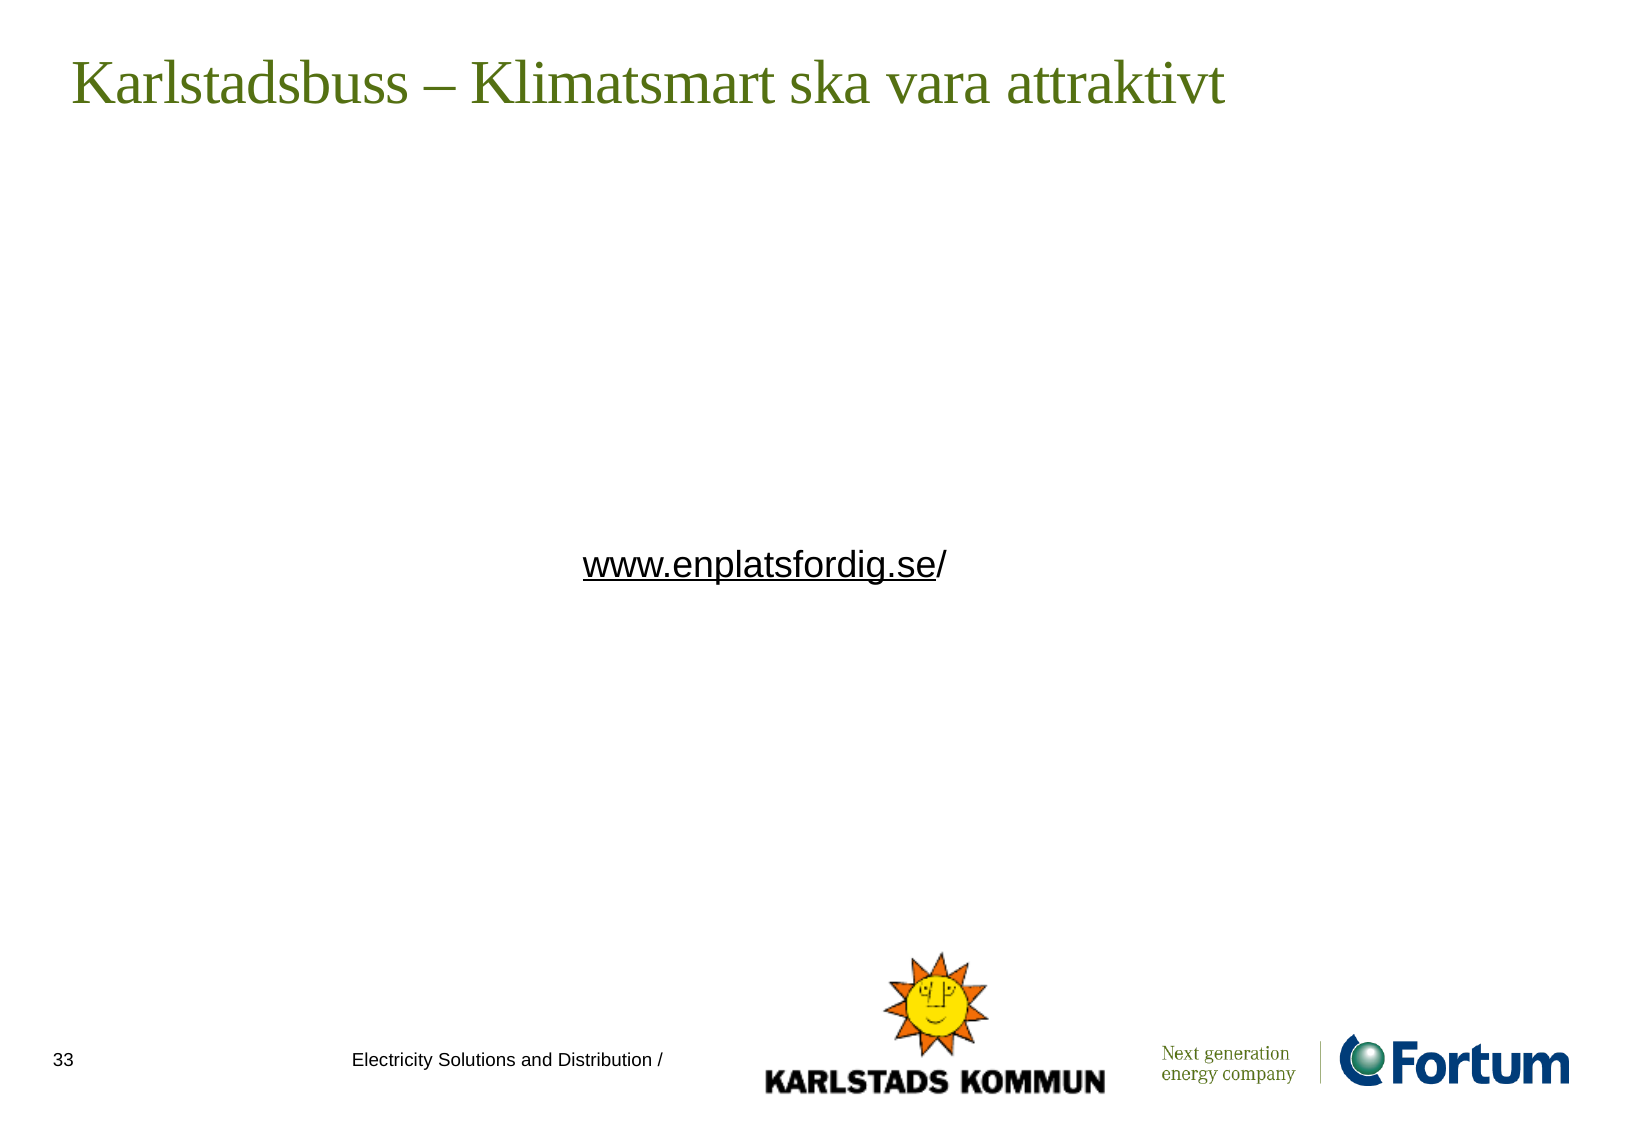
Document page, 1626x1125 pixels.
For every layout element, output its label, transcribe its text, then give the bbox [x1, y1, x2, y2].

picture [1162, 1034, 1569, 1086]
picture [752, 949, 1116, 1102]
footer Electricity Solutions and Distribution / [351, 1046, 747, 1071]
text_box www.enplatsfordig.se/ [568, 532, 962, 592]
text_box Karlstadsbuss – Klimatsmart ska vara attraktivt [56, 42, 1569, 173]
slide_number 33 [52, 1046, 116, 1071]
